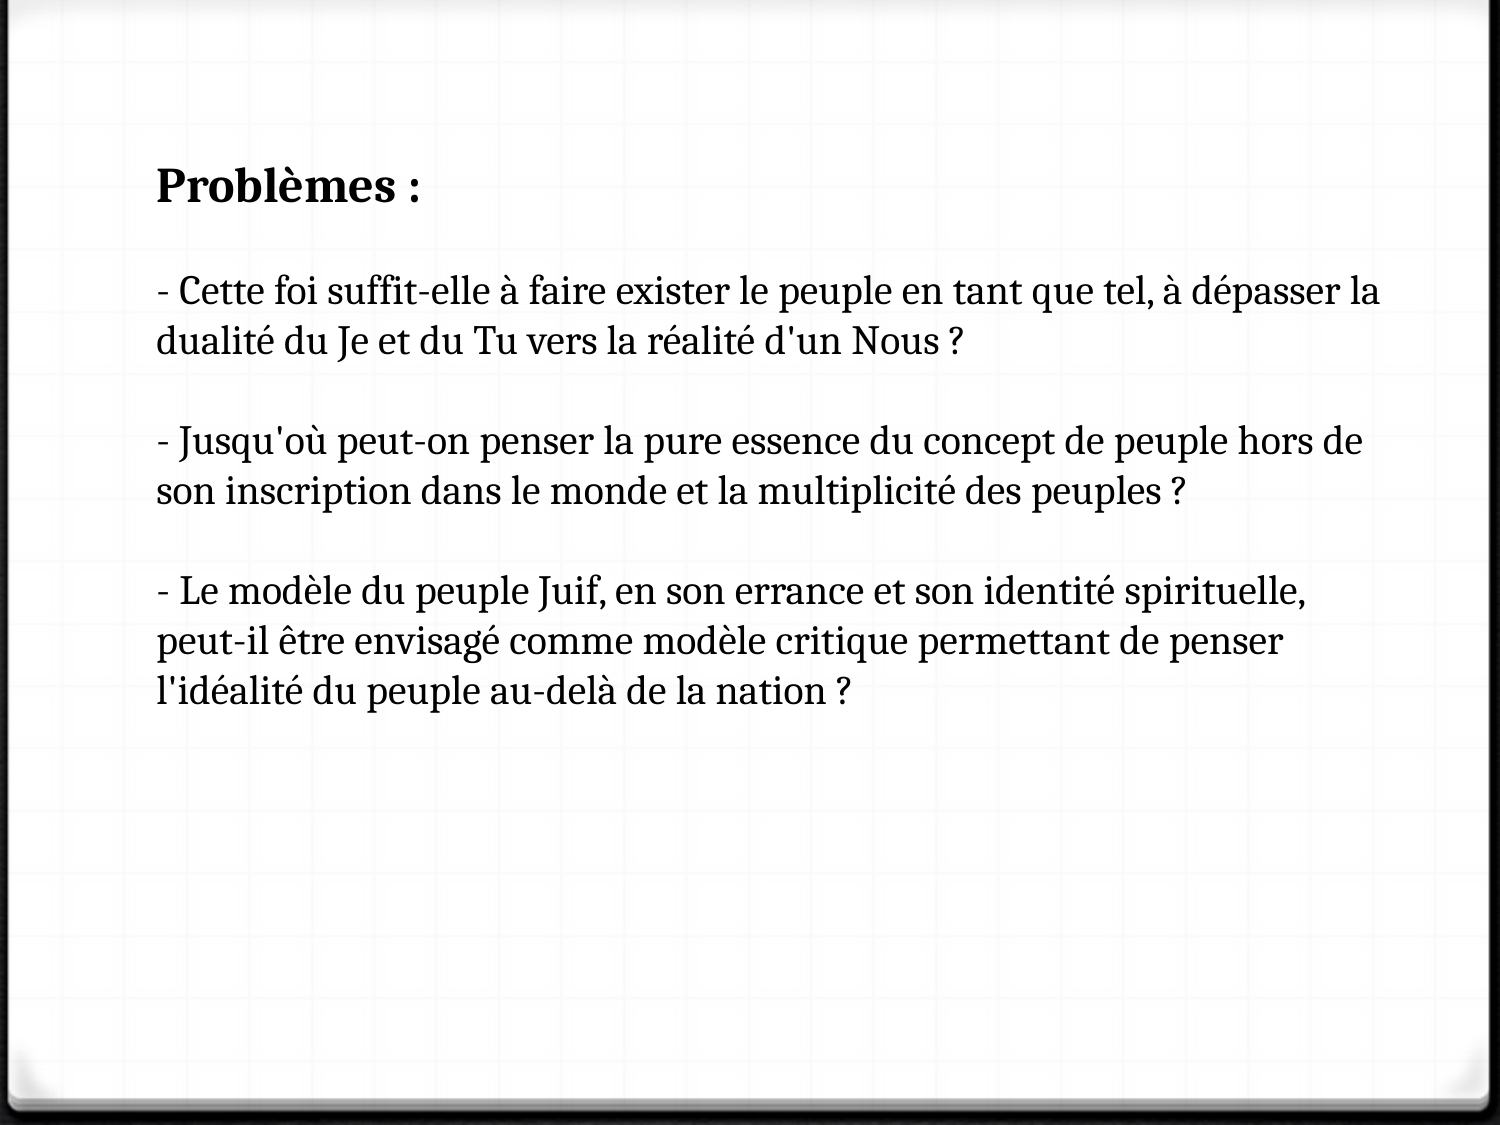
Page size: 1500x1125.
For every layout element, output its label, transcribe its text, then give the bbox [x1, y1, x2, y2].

picture [0, 0, 1500, 1125]
text_box Problèmes : - Cette foi suffit-elle à faire exister le peuple en tant que tel, à dépasser la dualité du Je et du Tu vers la réalité d'un Nous ? - Jusqu'où peut-on penser la pure essence du concept de peuple hors de son inscription dans le monde et la multiplicité des peuples ? - Le modèle du peuple Juif, en son errance et son identité spirituelle, peut-il être envisagé comme modèle critique permettant de penser l'idéalité du peuple au-delà de la nation ? [141, 141, 1406, 724]
